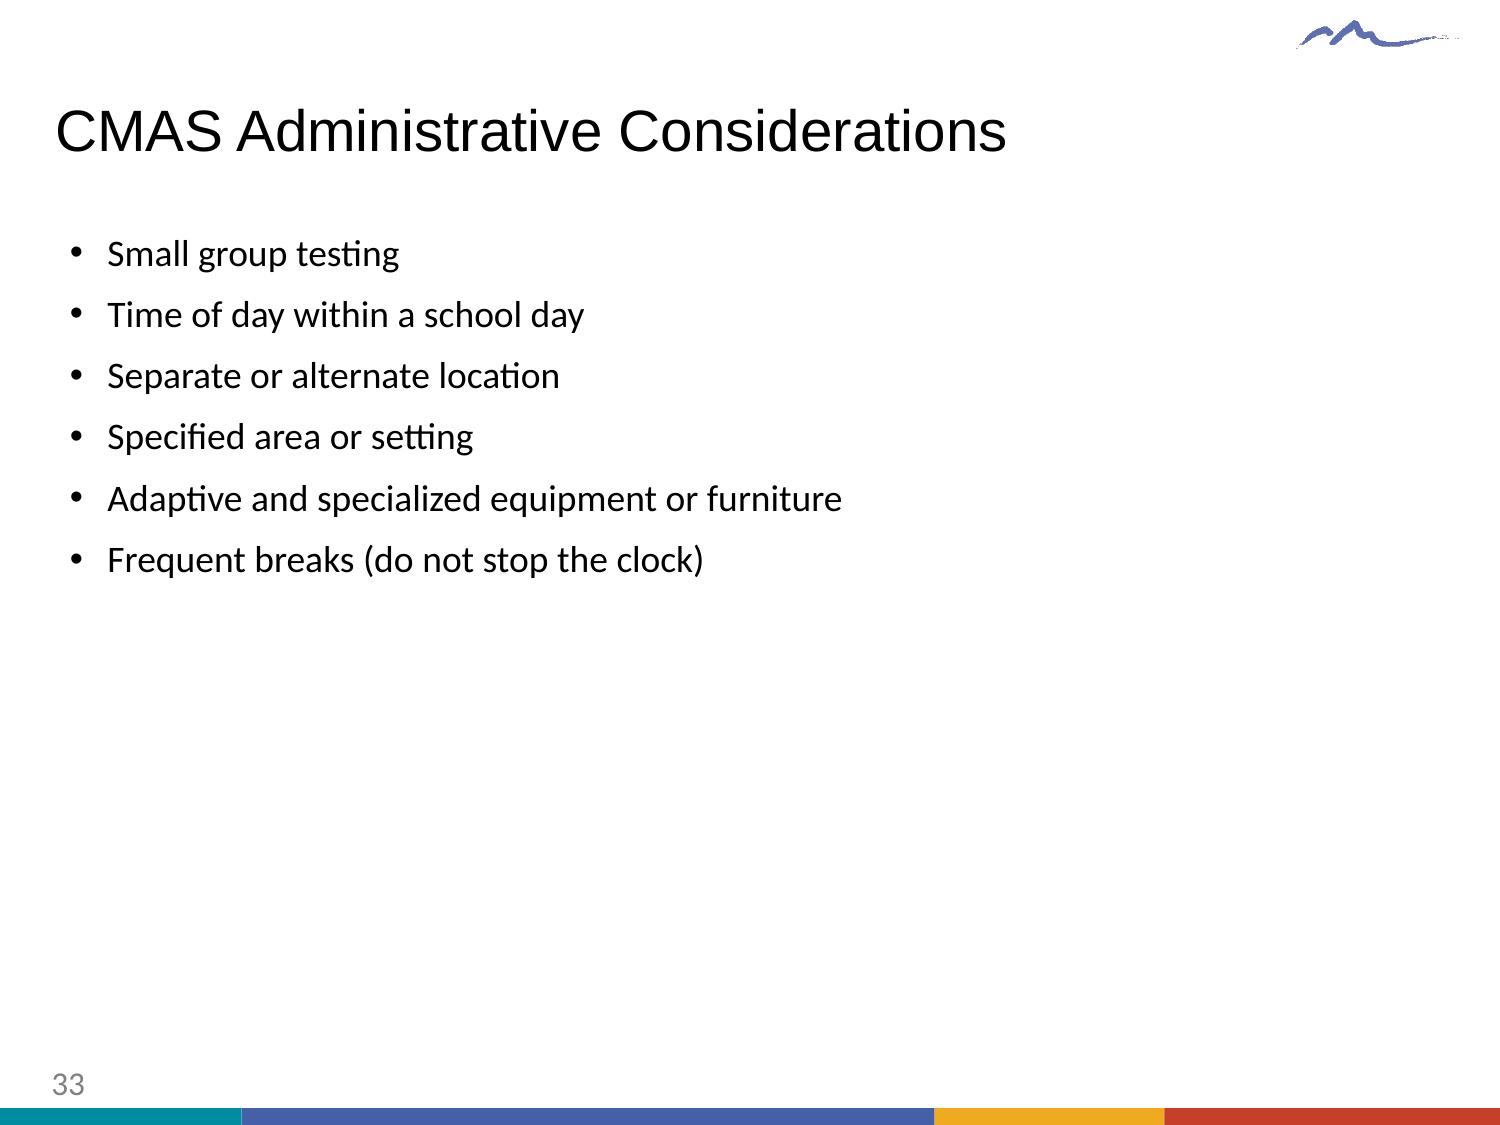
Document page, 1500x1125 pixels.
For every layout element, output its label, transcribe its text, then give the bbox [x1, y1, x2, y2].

list Small group testing Time of day within a school day Separate or alternate location Specified area or setting Adaptive and specialized equipment or furniture Frequent breaks (do not stop the clock) [55, 226, 1445, 726]
title CMAS Administrative Considerations [40, 70, 1500, 195]
picture [1296, 20, 1459, 49]
slide_number 33 [36, 1054, 375, 1115]
